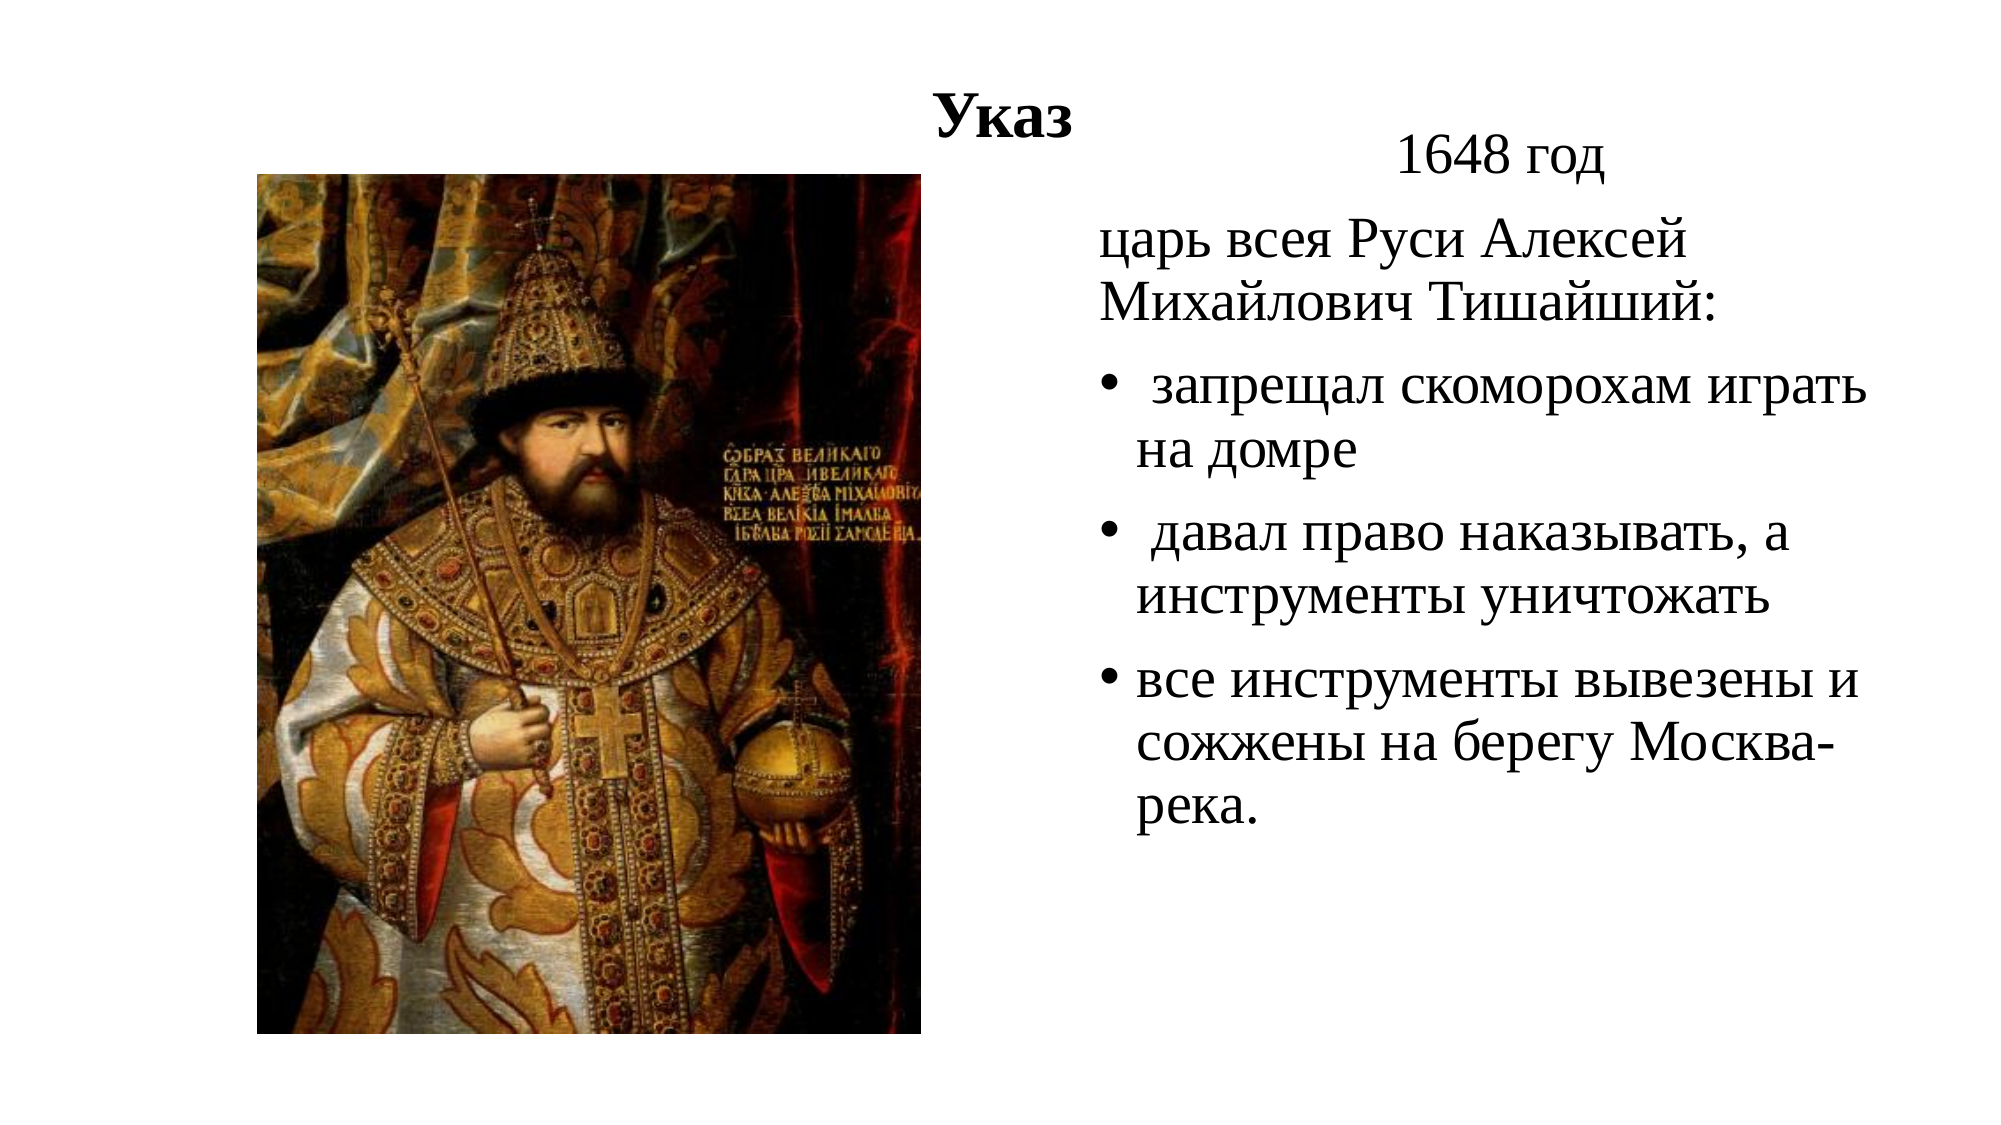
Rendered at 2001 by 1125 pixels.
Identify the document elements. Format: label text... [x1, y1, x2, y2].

list 1648 год царь всея Руси Алексей Михайлович Тишайший: запрещал скоморохам играть на домре давал право наказывать, а инструменты уничтожать все инструменты вывезены и сожжены на берегу Москва-река. [1084, 115, 1932, 1094]
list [257, 174, 921, 1034]
title Указ [139, 47, 1865, 184]
